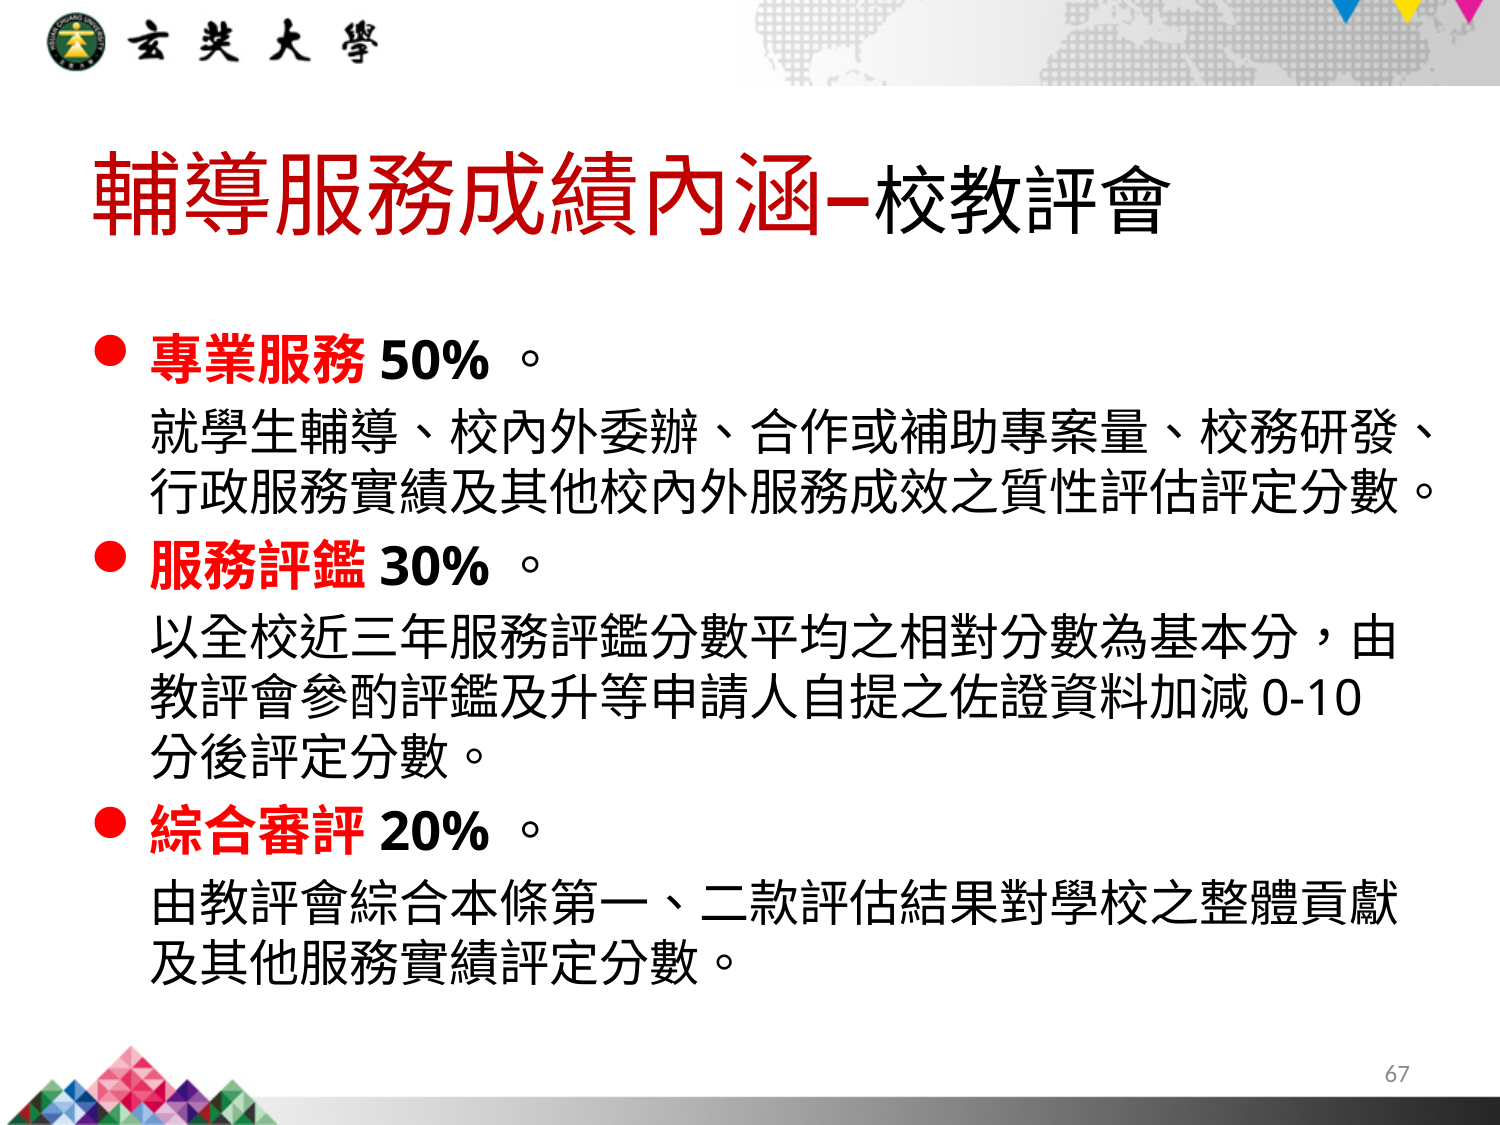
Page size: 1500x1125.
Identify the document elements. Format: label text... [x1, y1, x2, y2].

text_box 輔導服務成績內涵–校教評會 [74, 115, 1425, 268]
picture [0, 1037, 1500, 1125]
slide_number 67 [1074, 1042, 1425, 1103]
text_box 專業服務50%。 就學生輔導、校內外委辦、合作或補助專案量、校務研發、行政服務實績及其他校內外服務成效之質性評估評定分數。 服務評鑑30%。 以全校近三年服務評鑑分數平均之相對分數為基本分，由教評會參酌評鑑及升等申請人自提之佐證資料加減0-10分後評定分數。 綜合審評20%。 由教評會綜合本條第一、二款評估結果對學校之整體貢獻及其他服務實績評定分數。 [74, 317, 1425, 1038]
picture [0, 0, 1500, 90]
